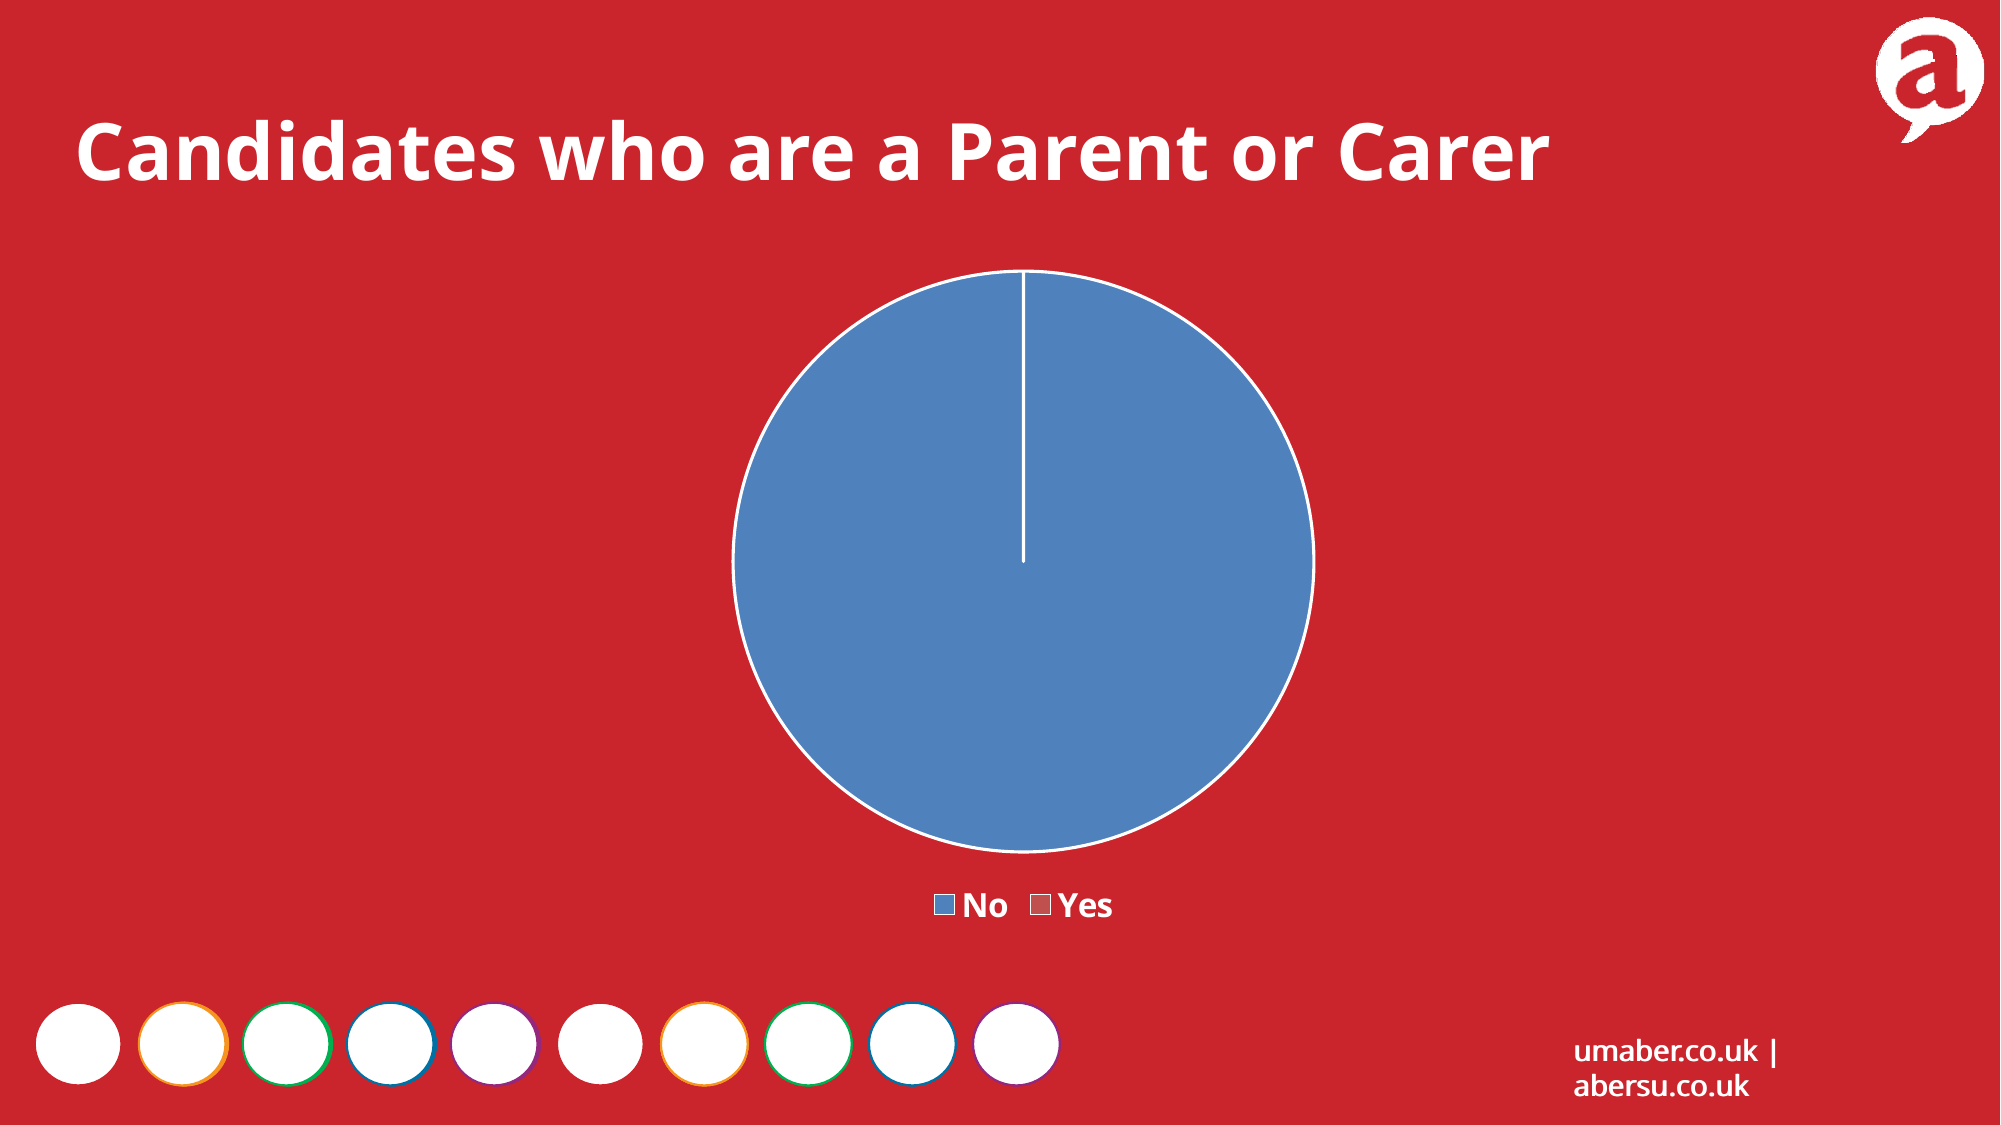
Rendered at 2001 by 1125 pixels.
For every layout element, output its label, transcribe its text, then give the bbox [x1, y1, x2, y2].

text_box Candidates who are a Parent or Carer [59, 104, 1774, 238]
chart [146, 257, 1901, 934]
